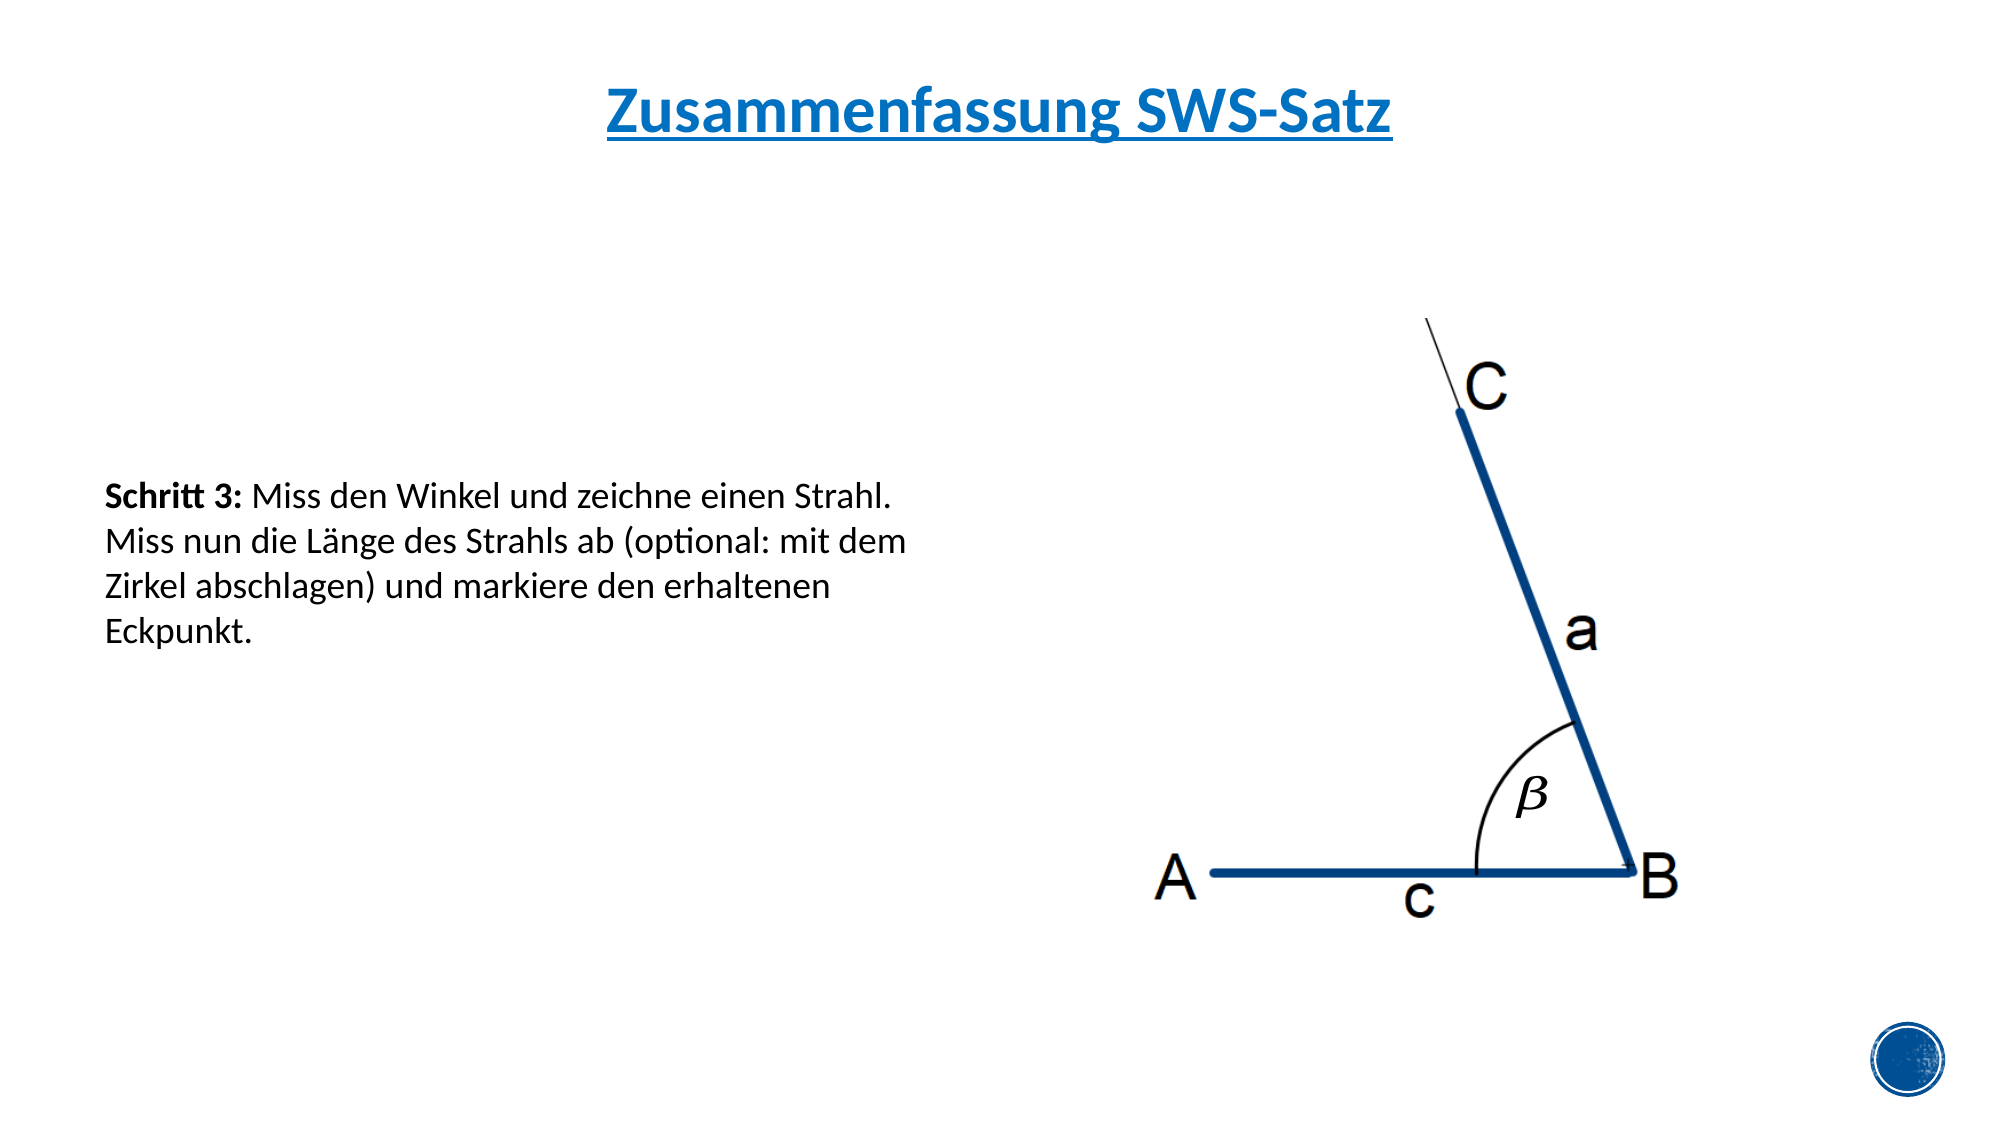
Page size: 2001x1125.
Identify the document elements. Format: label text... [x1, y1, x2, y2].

text_box Schritt 3: Miss den Winkel und zeichne einen Strahl. Miss nun die Länge des Strahls ab (optional: mit dem Zirkel abschlagen) und markiere den erhaltenen Eckpunkt. [90, 463, 955, 659]
text_box Zusammenfassung SWS-Satz [50, 58, 1950, 153]
picture [1135, 318, 1689, 934]
